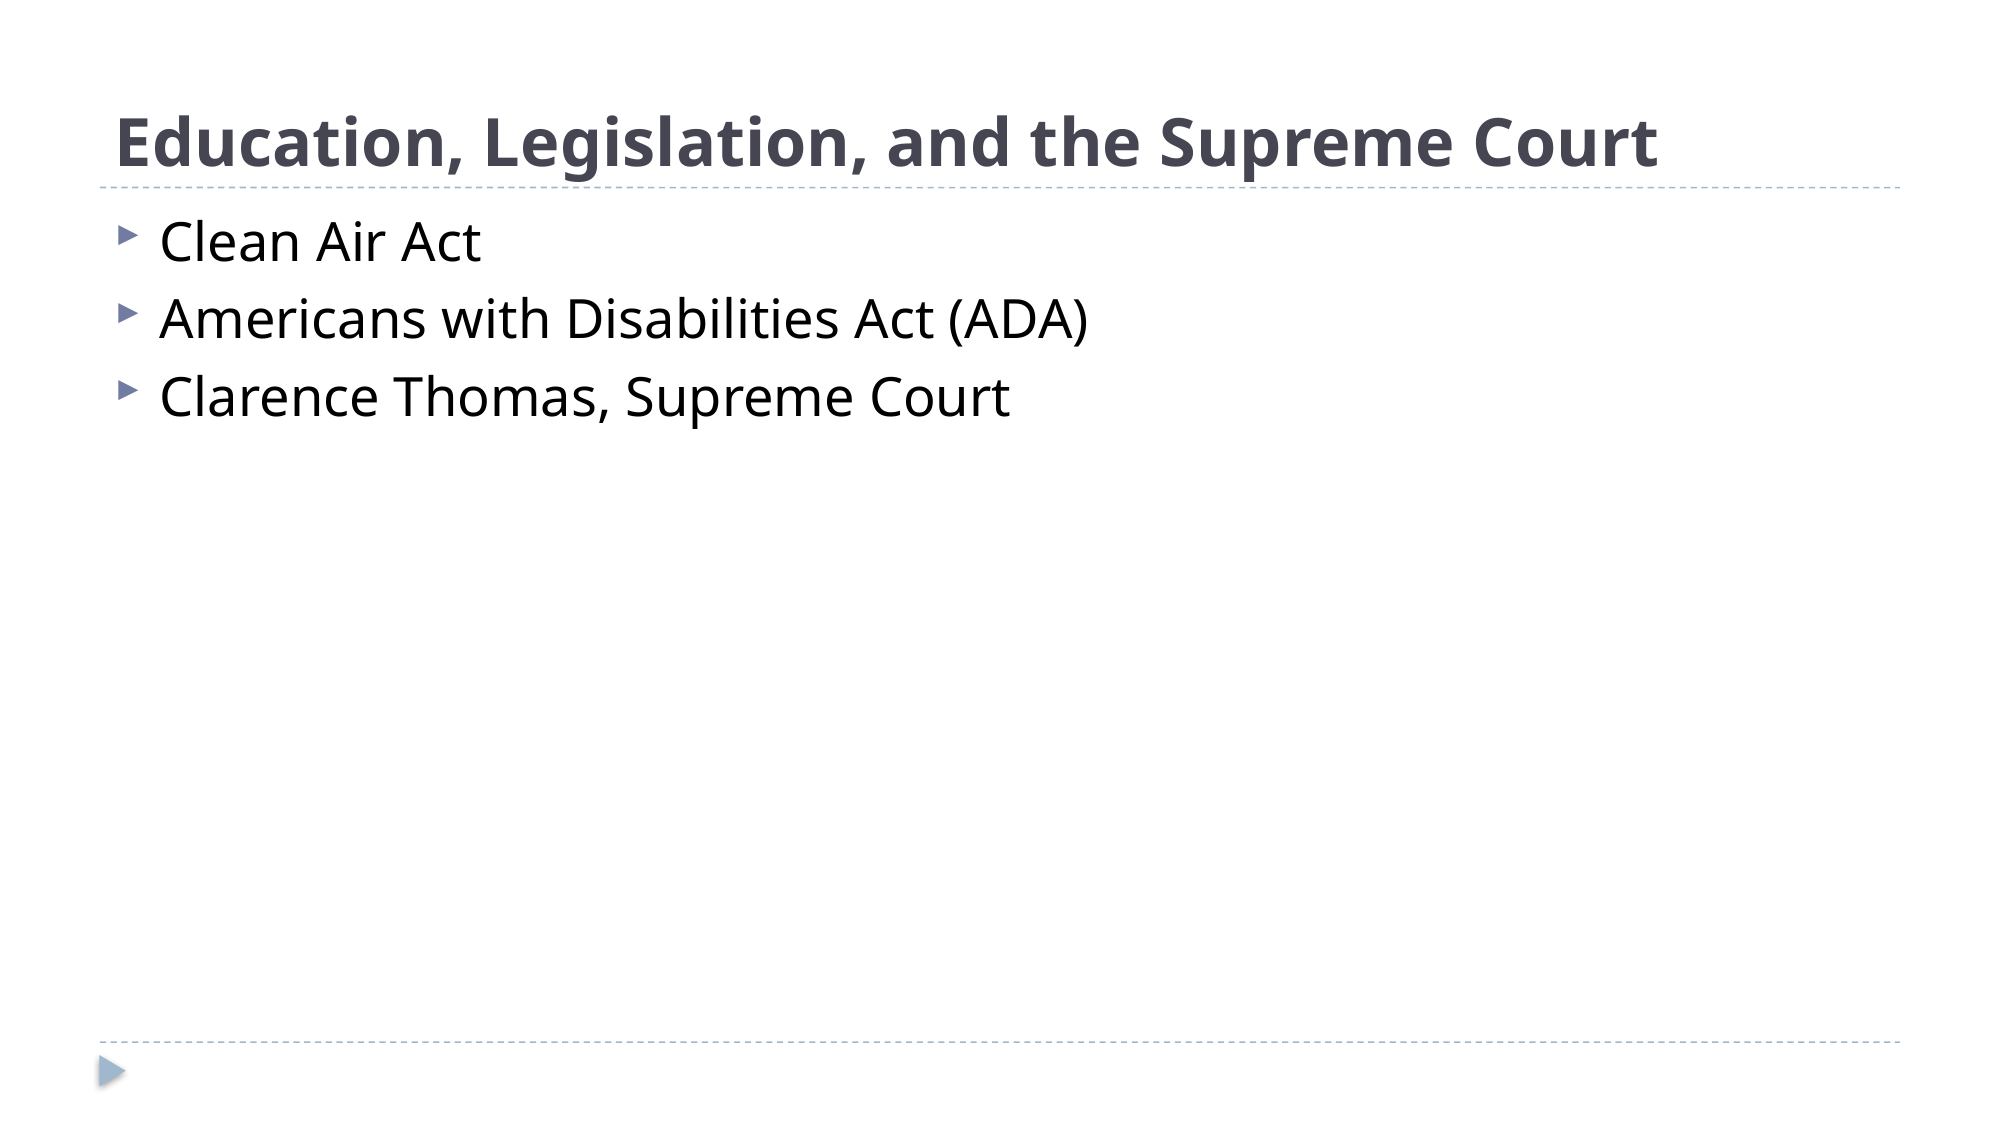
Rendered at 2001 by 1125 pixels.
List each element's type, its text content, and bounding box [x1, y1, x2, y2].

list Clean Air Act Americans with Disabilities Act (ADA) Clarence Thomas, Supreme Court [99, 200, 1900, 1010]
title Education, Legislation, and the Supreme Court [99, 24, 1900, 188]
